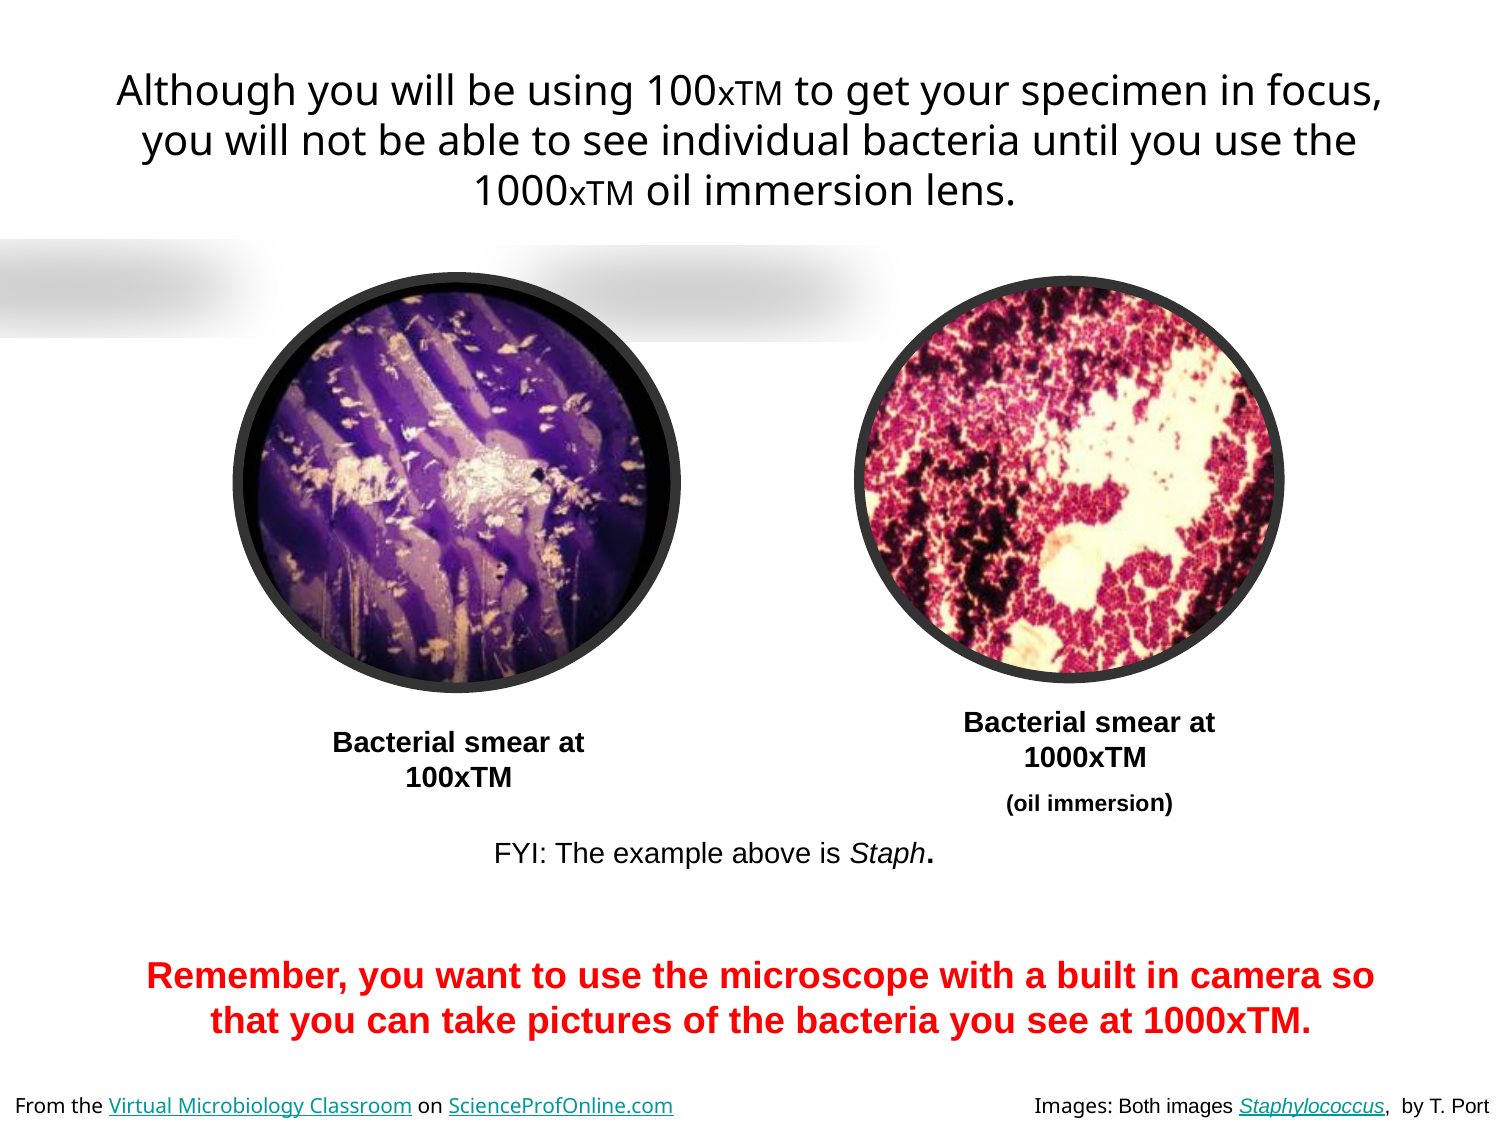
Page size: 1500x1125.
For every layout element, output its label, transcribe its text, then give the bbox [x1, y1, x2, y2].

text_box Bacterial smear at 1000xTM (oil immersion) [927, 696, 1253, 824]
text_box Bacterial smear at 100xTM [296, 716, 622, 801]
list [237, 276, 676, 689]
text_box FYI: The example above is Staph. [184, 826, 1252, 877]
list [858, 280, 1280, 679]
text_box Remember, you want to use the microscope with a built in camera so that you can take pictures of the bacteria you see at 1000xTM. [95, 943, 1428, 1049]
title Although you will be using 100xTM to get your specimen in focus, you will not be able to see individual bacteria until you use the 1000xTM oil immersion lens. [75, 45, 1425, 233]
text_box From the Virtual Microbiology Classroom on ScienceProfOnline.com [0, 1084, 738, 1125]
text_box Images: Both images Staphylococcus, by T. Port [904, 1084, 1500, 1125]
